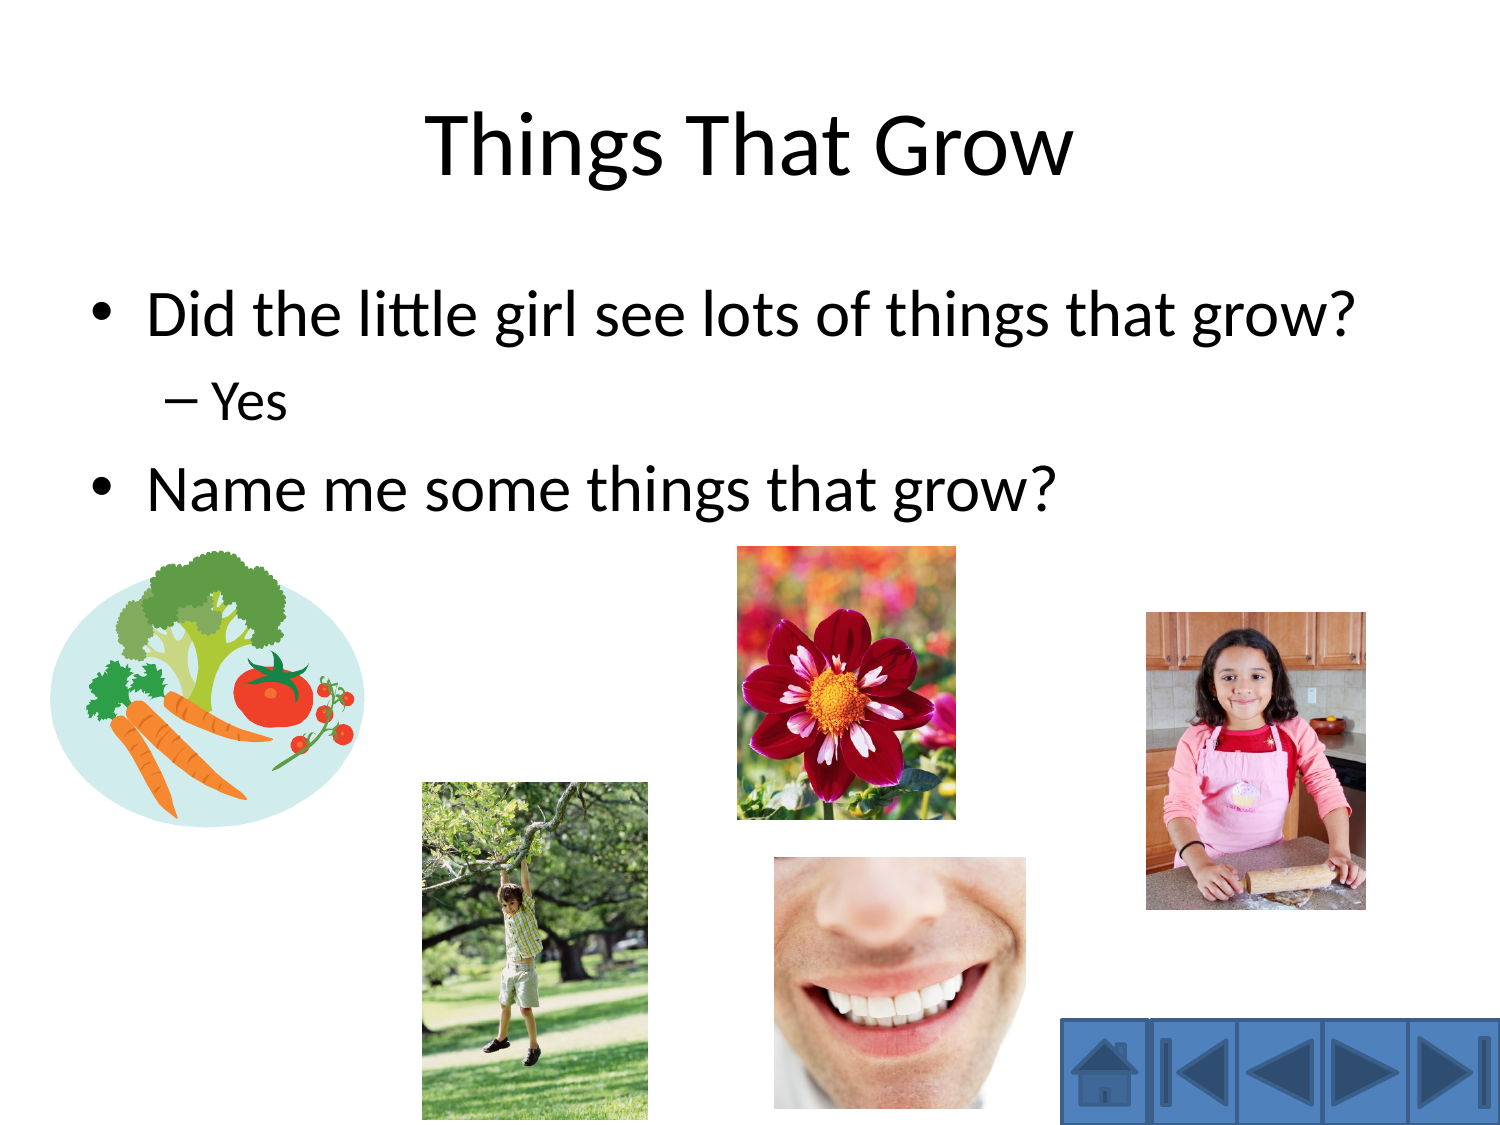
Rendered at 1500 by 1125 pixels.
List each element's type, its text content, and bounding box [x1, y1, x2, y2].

text_box [1149, 1018, 1235, 1125]
picture [737, 546, 956, 820]
text_box [1060, 1018, 1149, 1125]
picture [421, 781, 648, 1120]
text_box [1235, 1018, 1320, 1125]
picture [49, 550, 365, 828]
picture [774, 857, 1026, 1109]
title Things That Grow [75, 45, 1425, 233]
text_box [1406, 1018, 1500, 1125]
list Did the little girl see lots of things that grow? Yes Name me some things that grow? [75, 262, 1425, 1005]
text_box [1320, 1018, 1406, 1125]
picture [1145, 612, 1366, 911]
